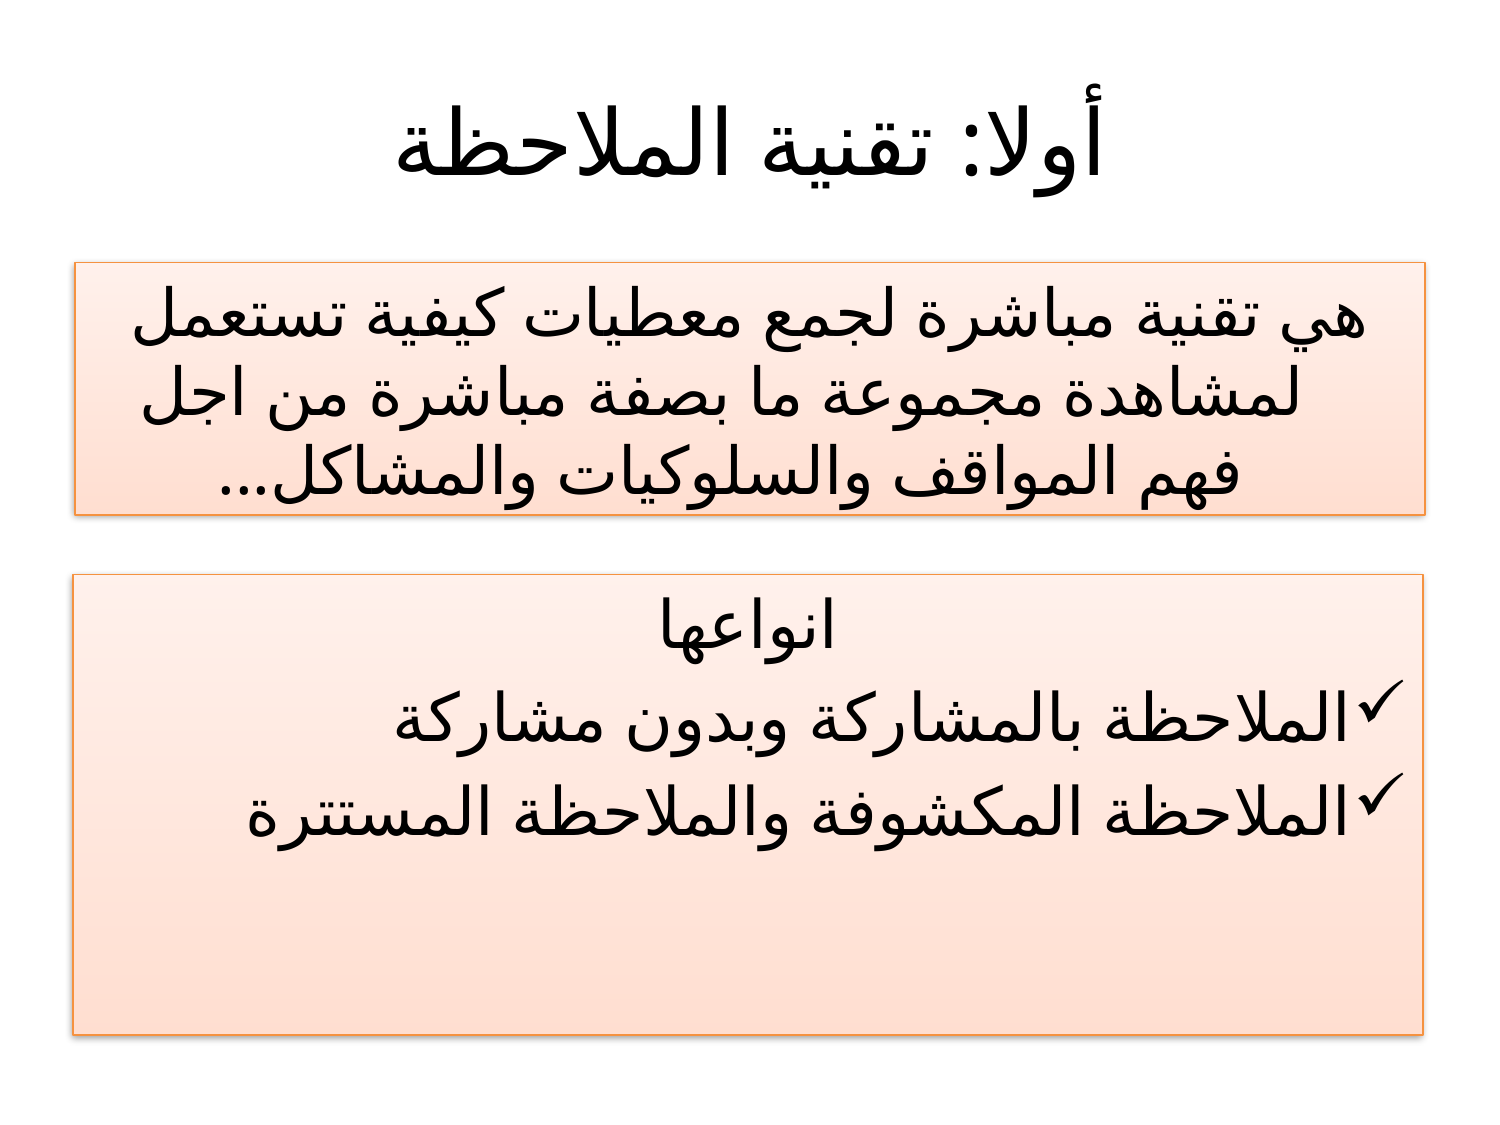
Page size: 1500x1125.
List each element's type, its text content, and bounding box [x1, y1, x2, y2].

list هي تقنية مباشرة لجمع معطيات كيفية تستعمل لمشاهدة مجموعة ما بصفة مباشرة من اجل فهم المواقف والسلوكيات والمشاكل... [74, 262, 1426, 516]
title أولا: تقنية الملاحظة [75, 45, 1425, 233]
text_box انواعها الملاحظة بالمشاركة وبدون مشاركة الملاحظة المكشوفة والملاحظة المستترة [72, 574, 1424, 1036]
